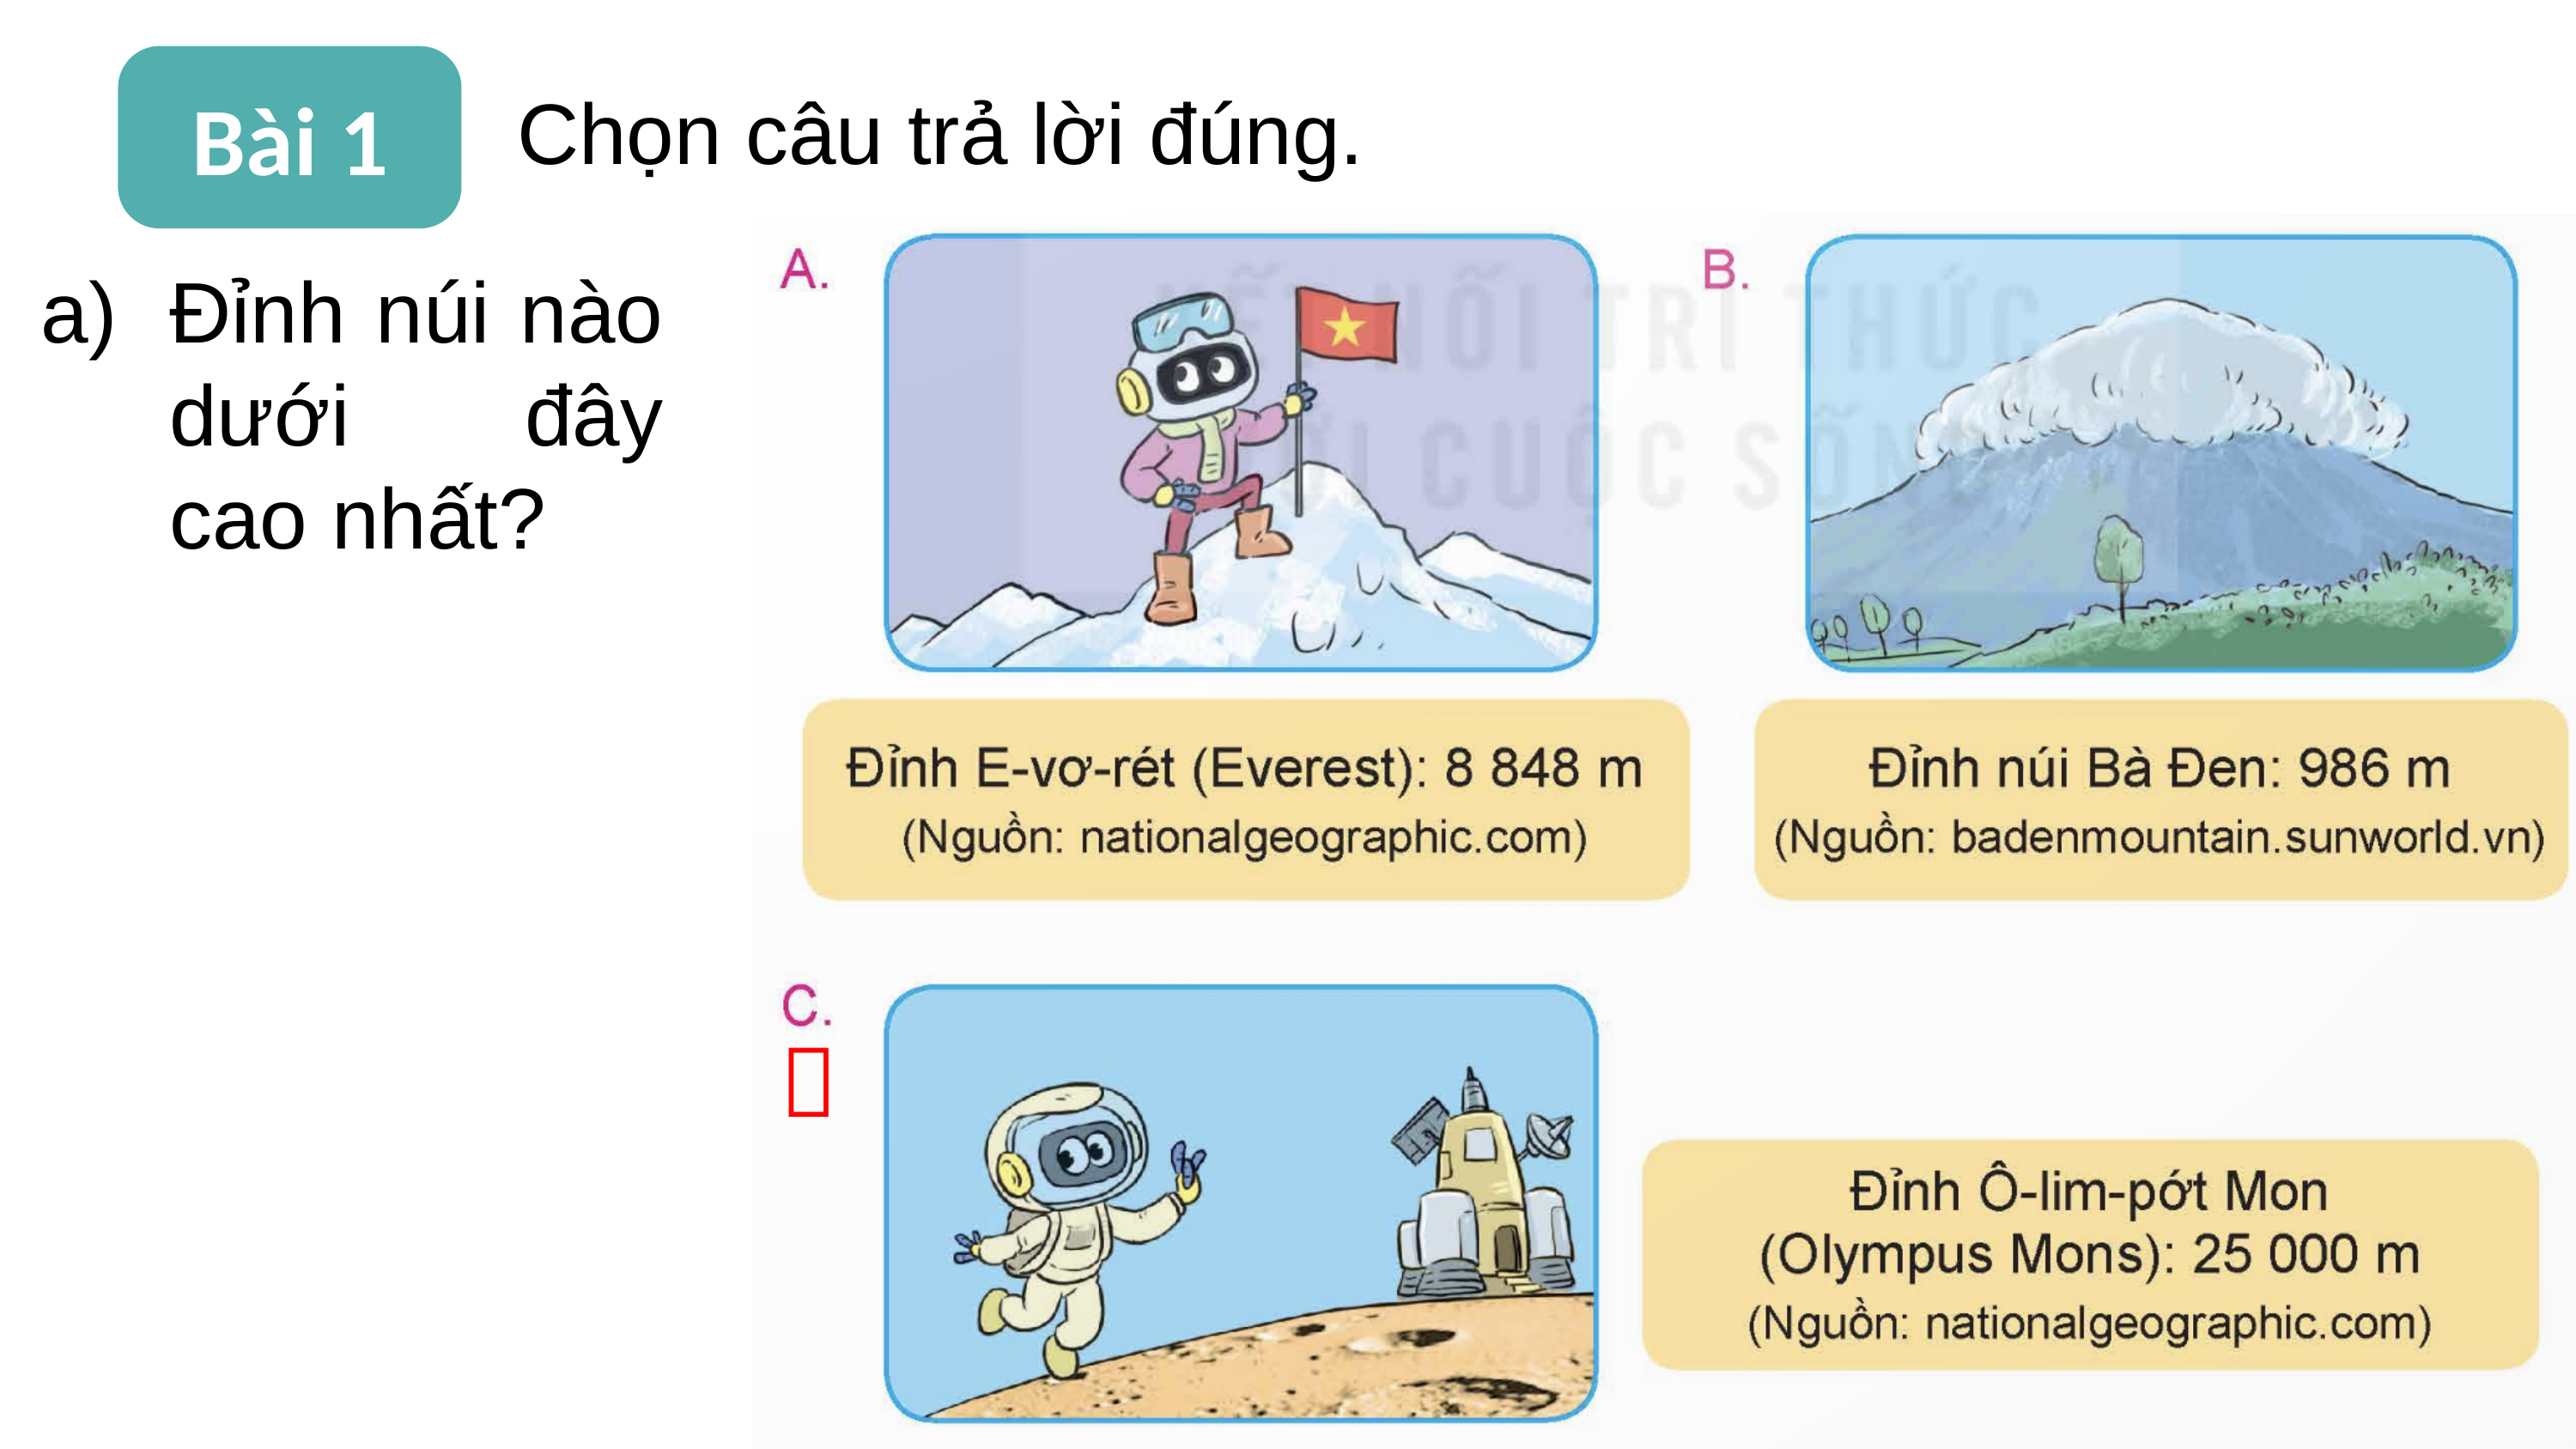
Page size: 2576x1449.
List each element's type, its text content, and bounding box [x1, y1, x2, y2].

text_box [118, 45, 462, 229]
text_box Chọn câu trả lời đúng. [504, 71, 1846, 188]
picture [750, 214, 2576, 1449]
text_box Đỉnh núi nào dưới đây cao nhất? [27, 251, 677, 573]
